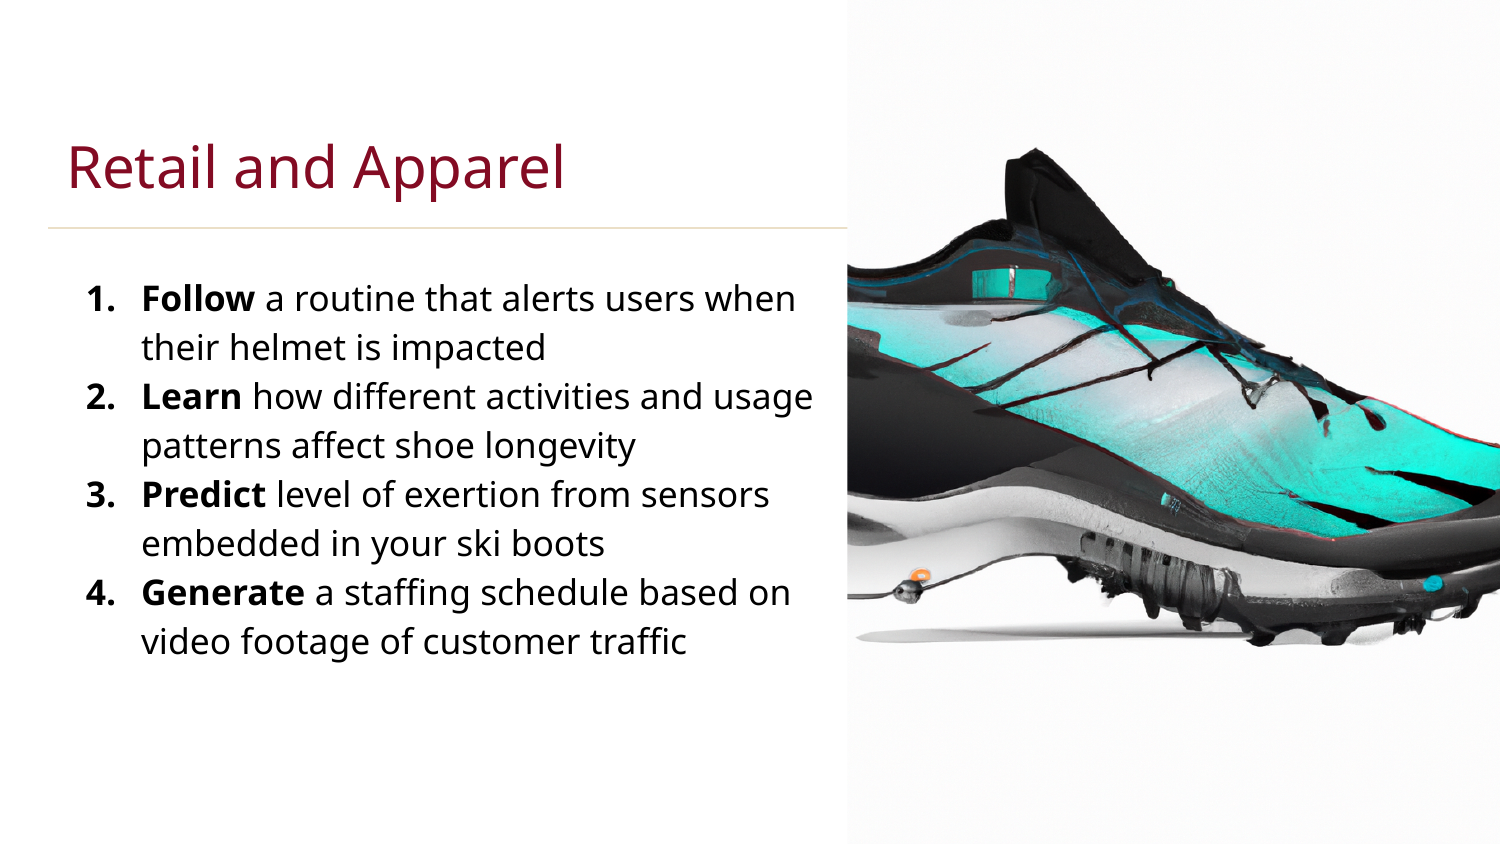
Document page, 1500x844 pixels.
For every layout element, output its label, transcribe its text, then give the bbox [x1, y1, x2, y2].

list Follow a routine that alerts users when their helmet is impacted Learn how different activities and usage patterns affect shoe longevity Predict level of exertion from sensors embedded in your ski boots Generate a staffing schedule based on video footage of customer traffic [51, 254, 830, 777]
title Retail and Apparel [51, 91, 830, 216]
picture [847, 0, 1500, 844]
